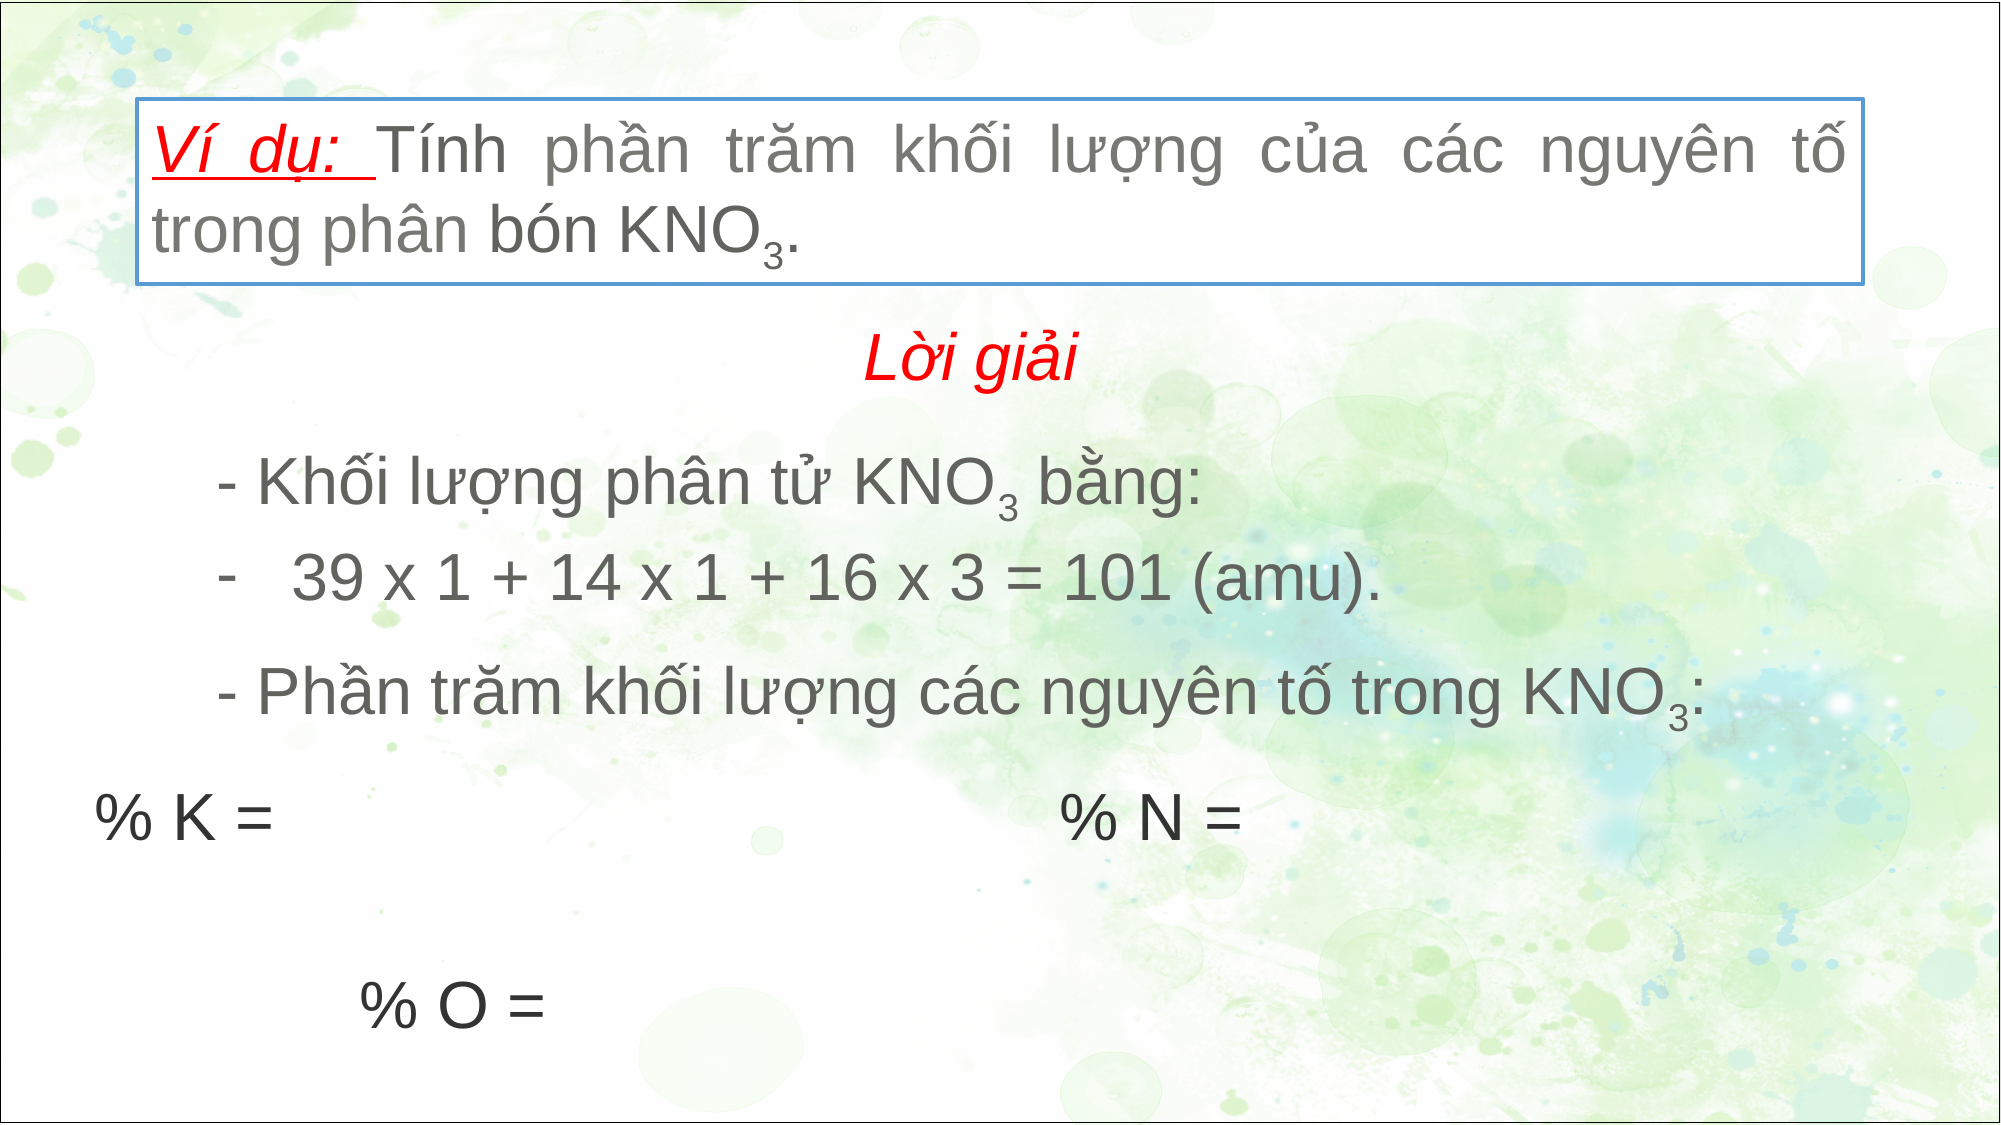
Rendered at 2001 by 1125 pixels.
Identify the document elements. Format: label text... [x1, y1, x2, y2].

text_box - Khối lượng phân tử KNO3 bằng: 39 x 1 + 14 x 1 + 16 x 3 = 101 (amu). [201, 430, 1579, 621]
text_box Ví dụ: Tính phần trăm khối lượng của các nguyên tố trong phân bón KNO3. [135, 97, 1865, 286]
text_box Lời giải [849, 305, 1118, 401]
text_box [1, 3, 1999, 1122]
text_box - Phần trăm khối lượng các nguyên tố trong KNO3: [201, 640, 1766, 747]
